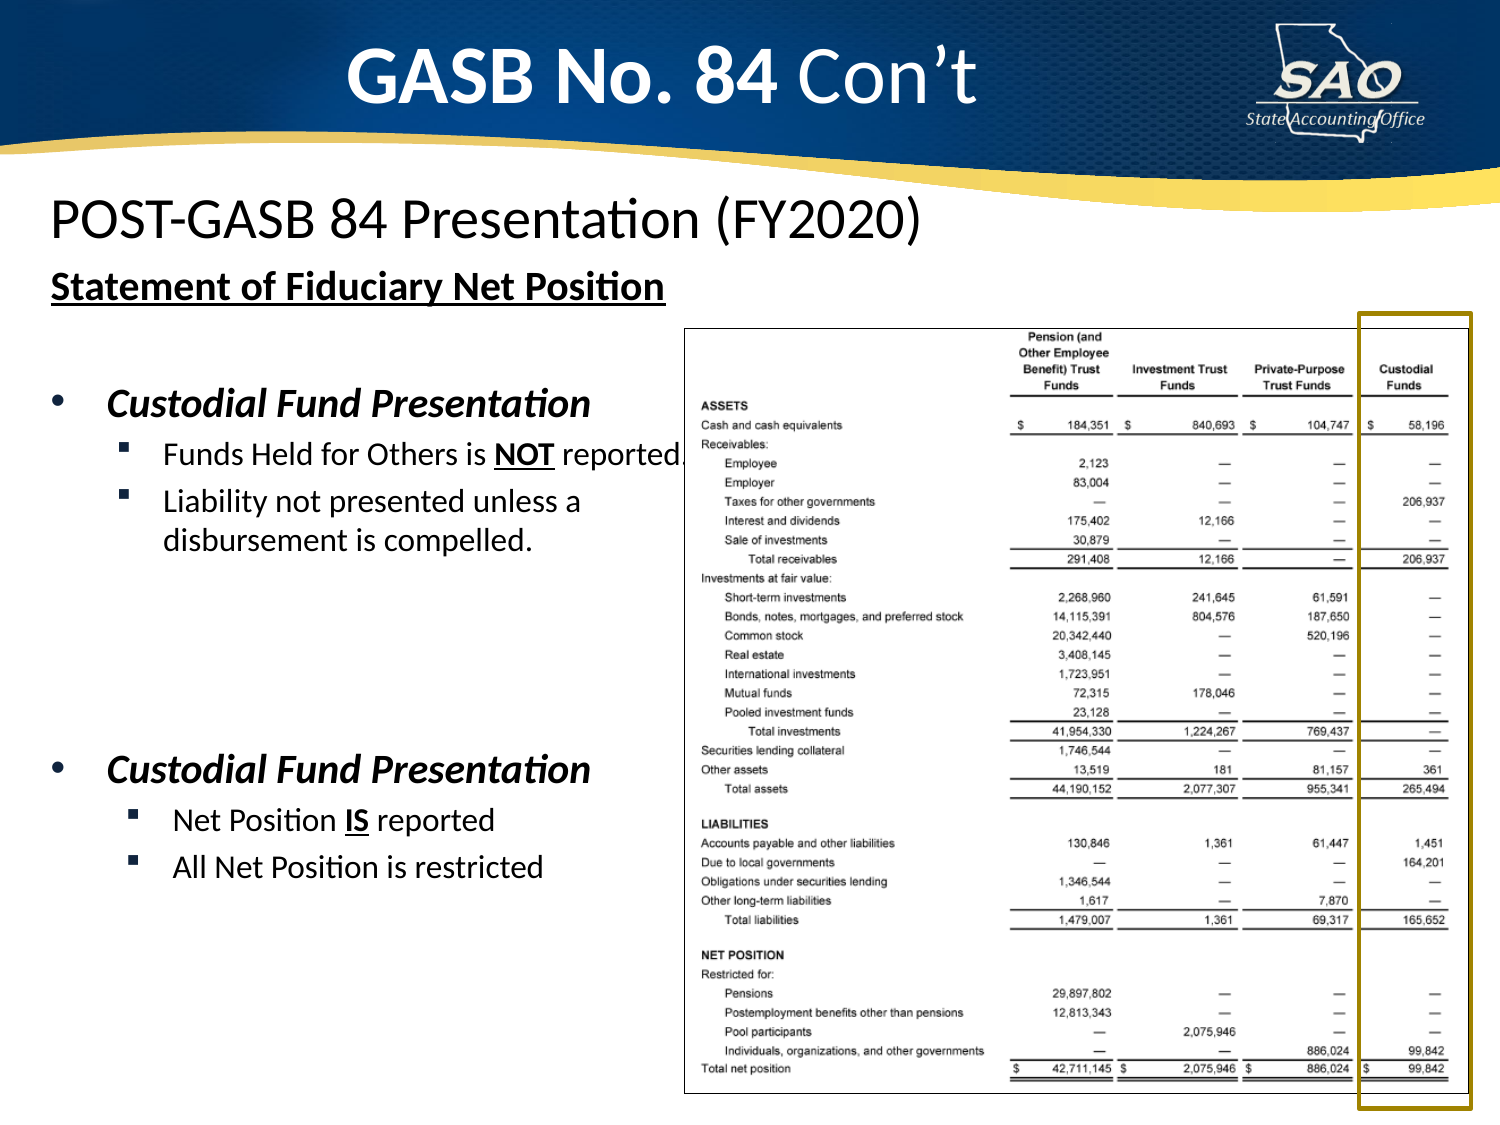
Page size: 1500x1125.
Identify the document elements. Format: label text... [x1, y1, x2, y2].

text_box POST-GASB 84 Presentation (FY2020) Statement of Fiduciary Net Position Custodial Fund Presentation Funds Held for Others is NOT reported. Liability not presented unless a disbursement is compelled. Custodial Fund Presentation Net Position IS reported All Net Position is restricted [26, 173, 1425, 1036]
text_box [1358, 313, 1472, 330]
text_box [1358, 1098, 1472, 1109]
picture [0, 0, 1500, 175]
picture [683, 328, 1469, 1094]
text_box GASB No. 84 Con’t [137, 12, 1188, 150]
